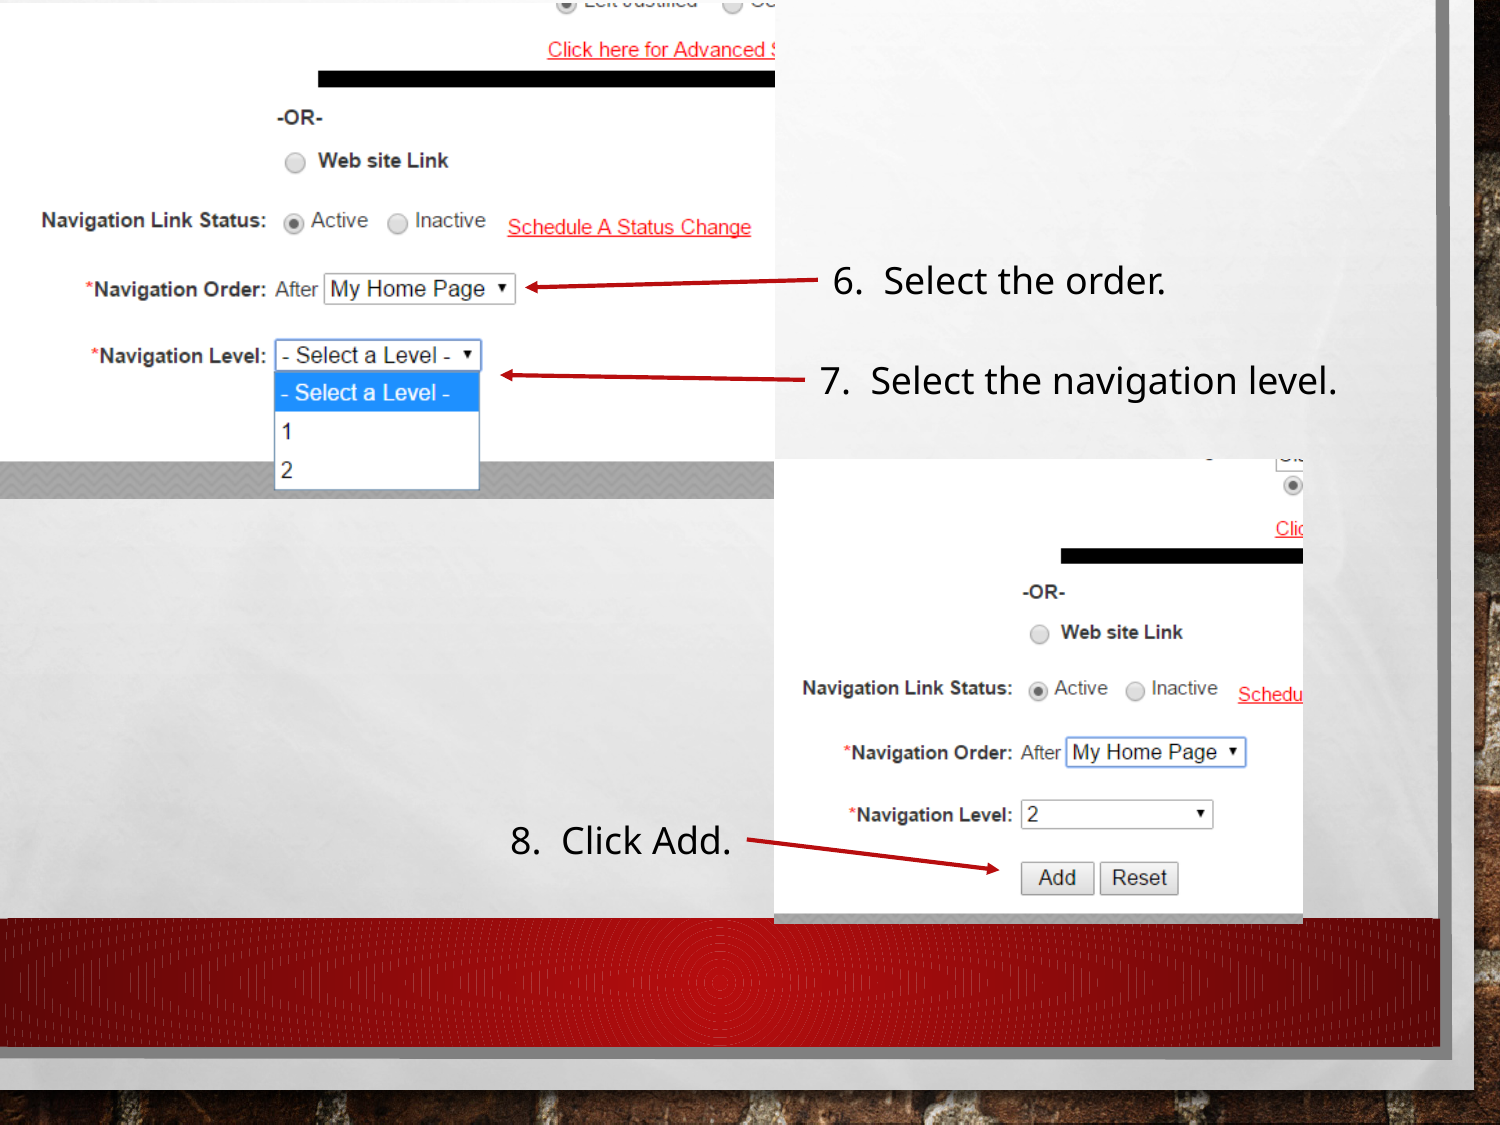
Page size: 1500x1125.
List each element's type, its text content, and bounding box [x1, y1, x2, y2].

text_box 8. Click Add. [495, 809, 747, 870]
picture [0, 0, 1500, 1125]
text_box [731, 839, 1000, 871]
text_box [499, 374, 838, 381]
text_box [524, 279, 838, 288]
text_box 6. Select the order. [817, 249, 1182, 310]
text_box 7. Select the navigation level. [804, 349, 1354, 410]
picture [774, 459, 1304, 924]
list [0, 3, 776, 499]
